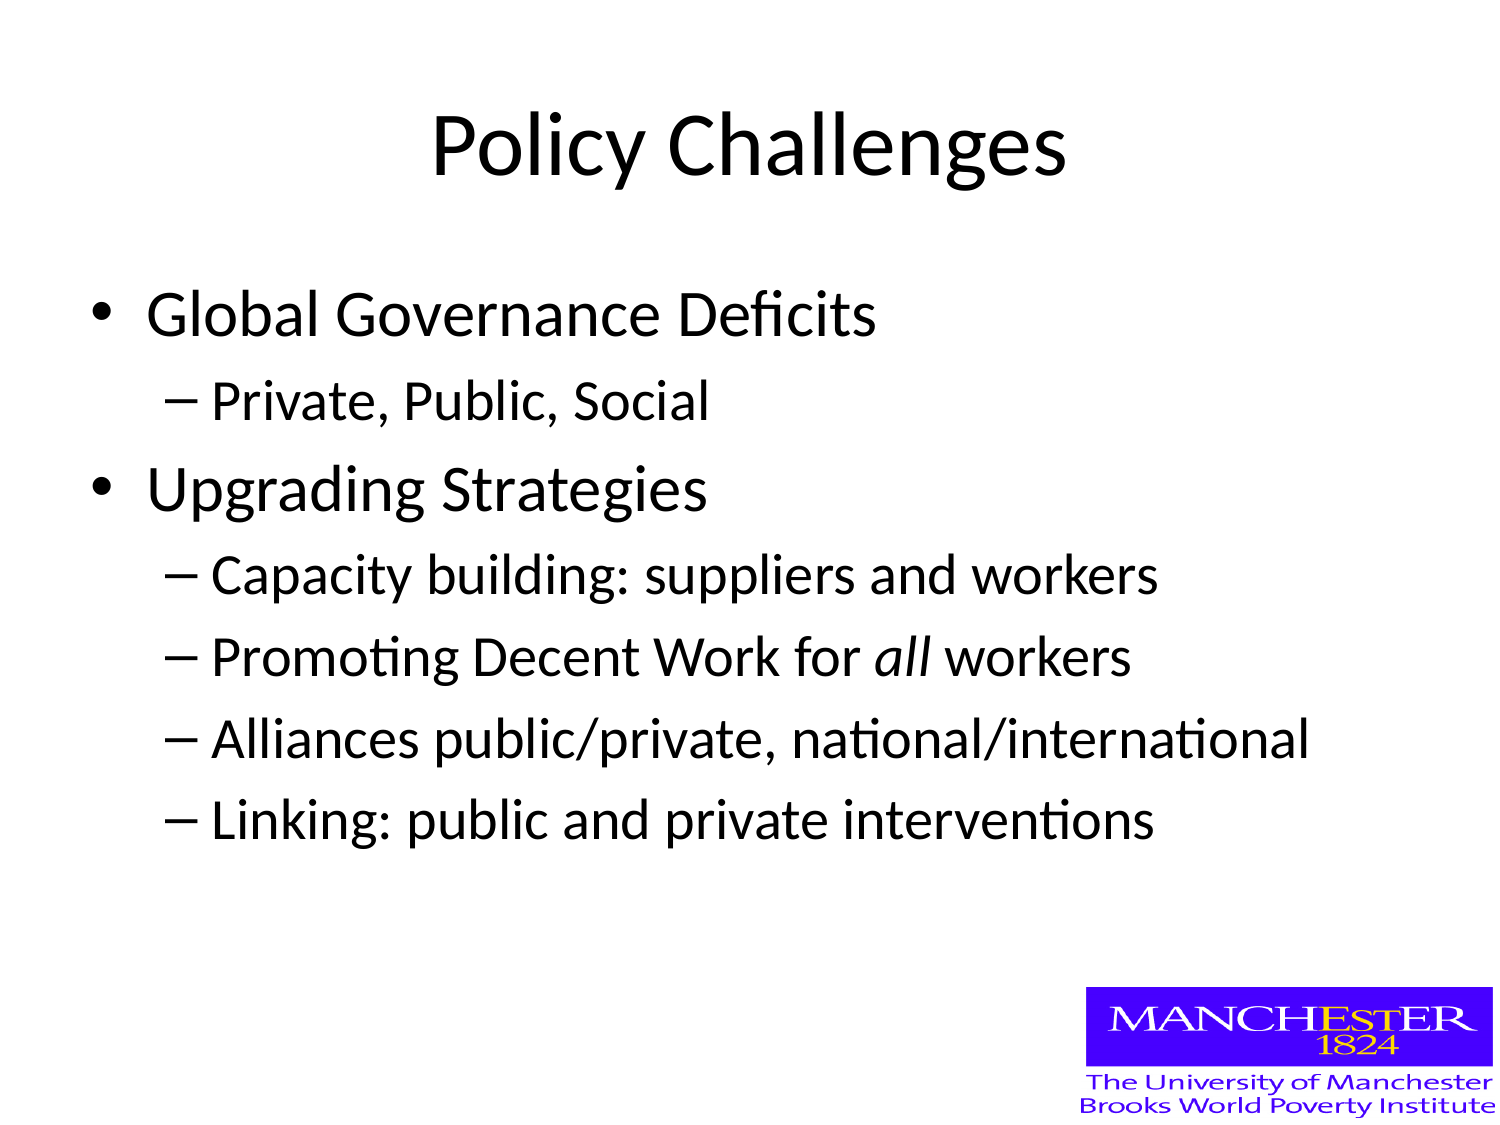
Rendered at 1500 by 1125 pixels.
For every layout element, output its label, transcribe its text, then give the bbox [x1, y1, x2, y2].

title Policy Challenges [75, 45, 1425, 233]
list Global Governance Deficits Private, Public, Social Upgrading Strategies Capacity building: suppliers and workers Promoting Decent Work for all workers Alliances public/private, national/international Linking: public and private interventions [75, 262, 1425, 1005]
picture [1080, 987, 1495, 1118]
